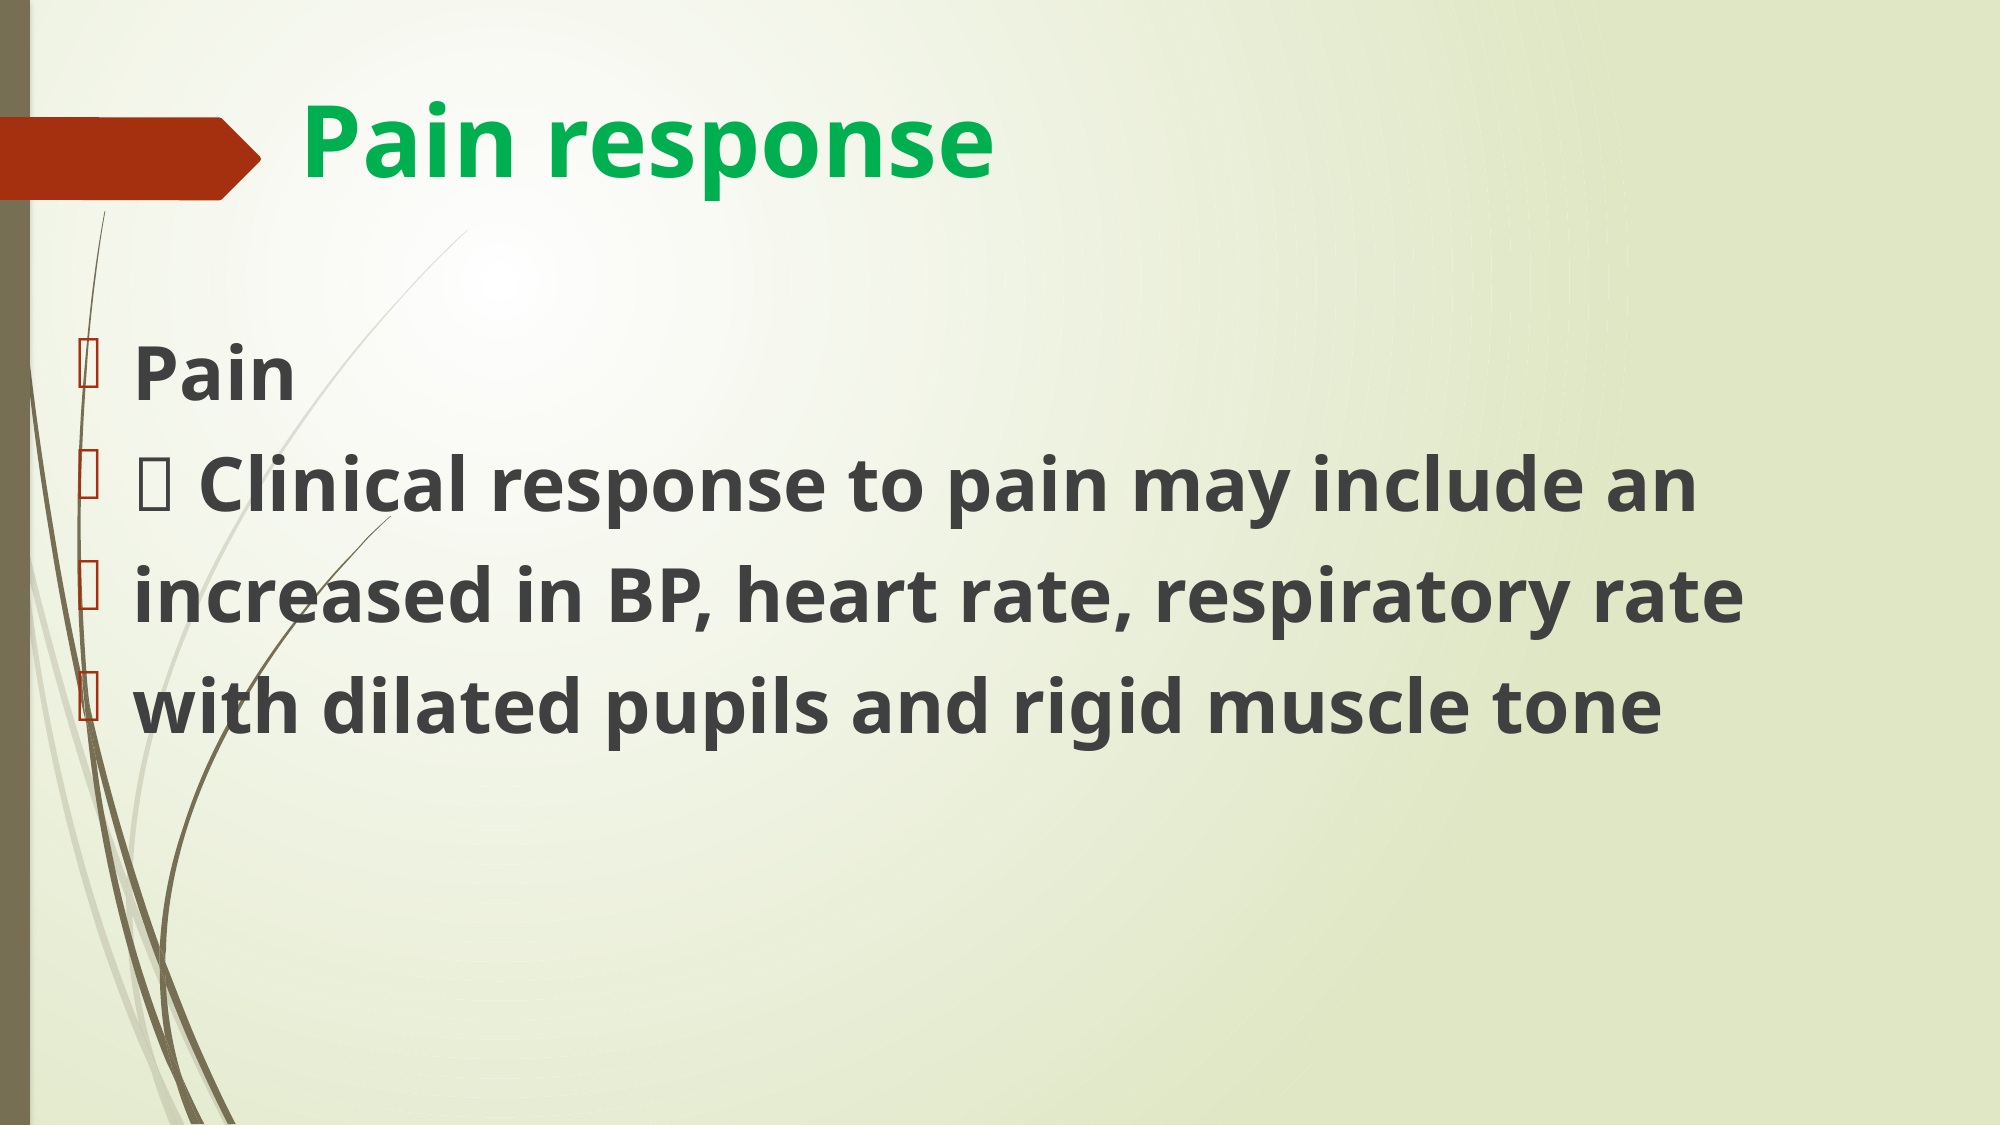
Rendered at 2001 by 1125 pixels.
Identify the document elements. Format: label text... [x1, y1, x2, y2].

title Pain response [284, 70, 1747, 281]
list Pain  Clinical response to pain may include an increased in BP, heart rate, respiratory rate with dilated pupils and rigid muscle tone [61, 318, 2000, 1125]
